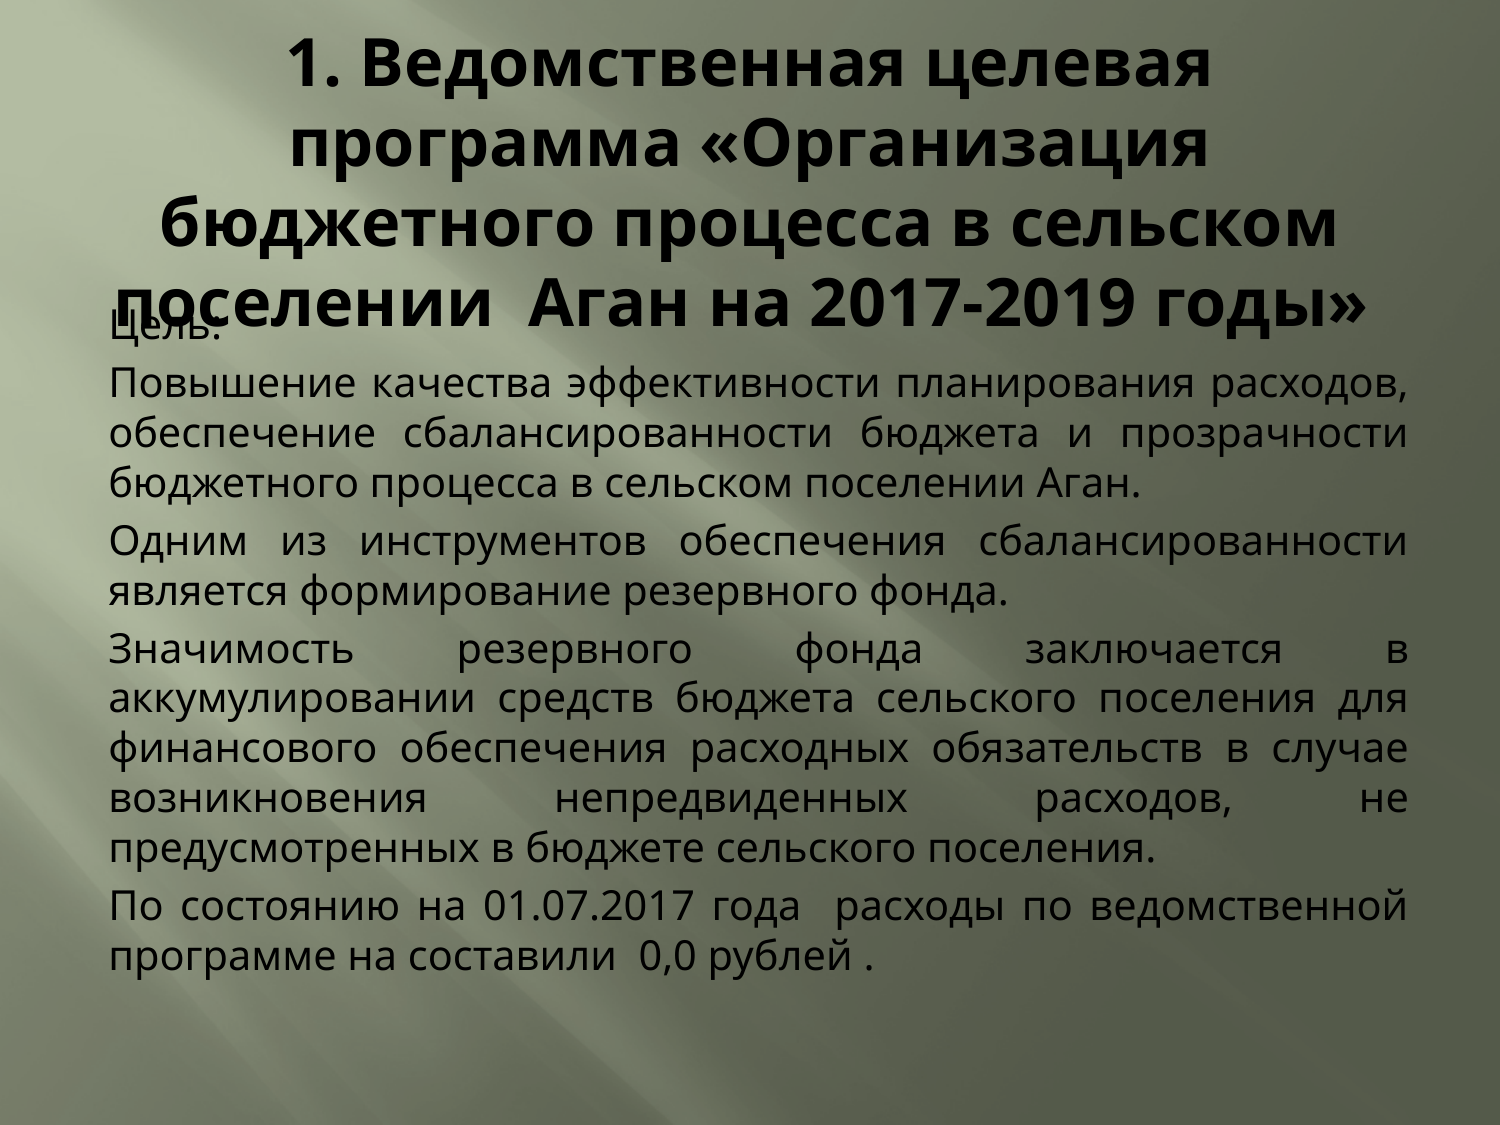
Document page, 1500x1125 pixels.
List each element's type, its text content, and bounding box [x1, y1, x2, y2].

list Цель: Повышение качества эффективности планирования расходов, обеспечение сбалансированности бюджета и прозрачности бюджетного процесса в сельском поселении Аган. Одним из инструментов обеспечения сбалансированности является формирование резервного фонда. Значимость резервного фонда заключается в аккумулировании средств бюджета сельского поселения для финансового обеспечения расходных обязательств в случае возникновения непредвиденных расходов, не предусмотренных в бюджете сельского поселения. По состоянию на 01.07.2017 года расходы по ведомственной программе на составили 0,0 рублей . [75, 290, 1425, 1035]
title 1. Ведомственная целевая программа «Организация бюджетного процесса в сельском поселении Аган на 2017-2019 годы» [75, 45, 1425, 290]
